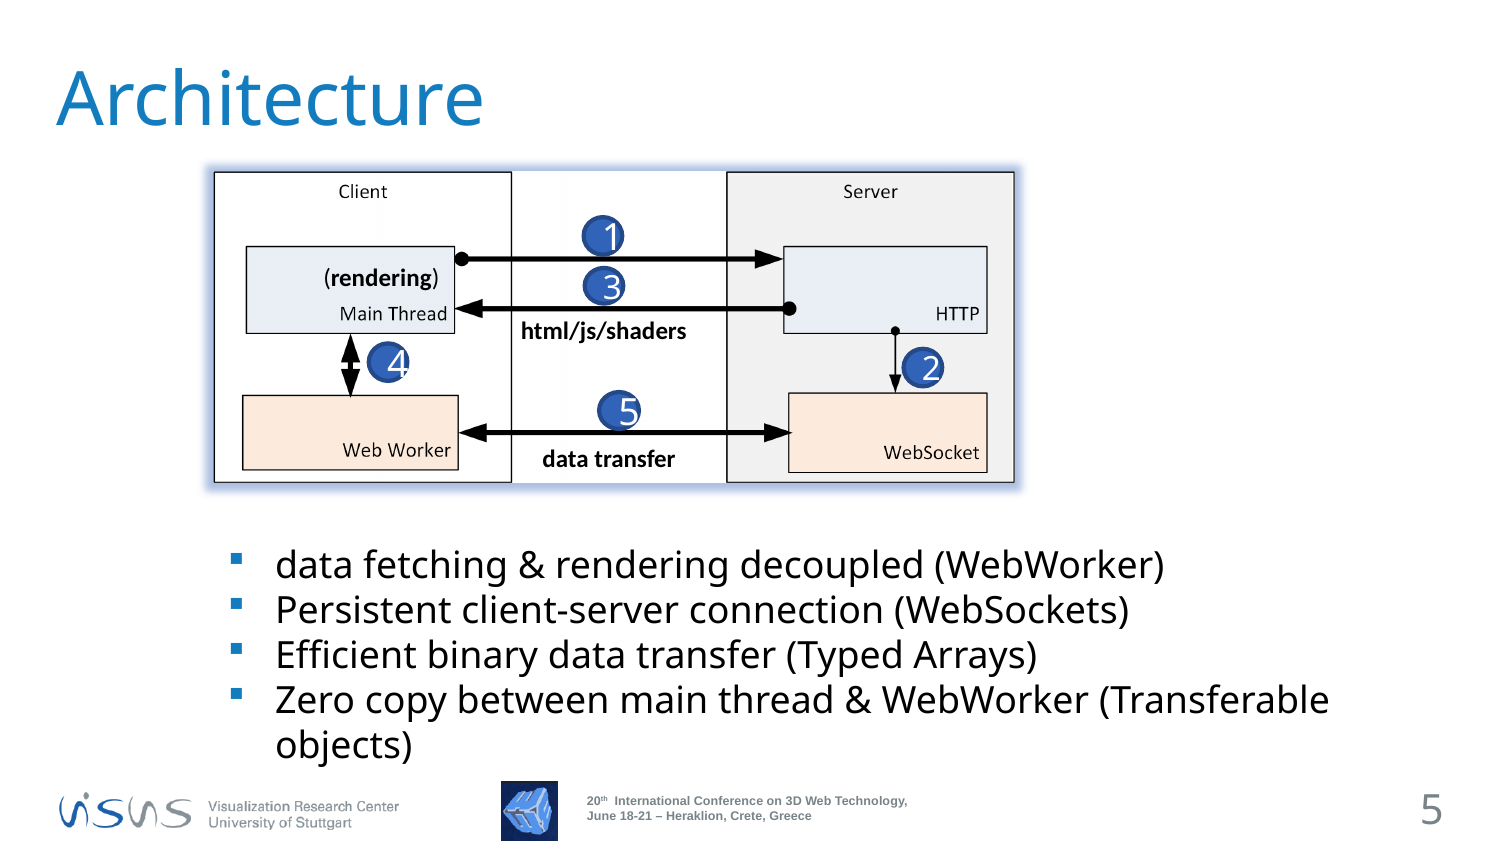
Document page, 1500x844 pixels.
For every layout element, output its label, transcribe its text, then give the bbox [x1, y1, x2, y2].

slide_number 5 [1014, 785, 1459, 838]
picture [213, 171, 1015, 483]
text_box data fetching & rendering decoupled (WebWorker) Persistent client-server connection (WebSockets) Efficient binary data transfer (Typed Arrays) Zero copy between main thread & WebWorker (Transferable objects) [213, 533, 1424, 819]
picture [501, 819, 558, 841]
title Architecture [41, 28, 1459, 163]
picture [59, 792, 399, 830]
